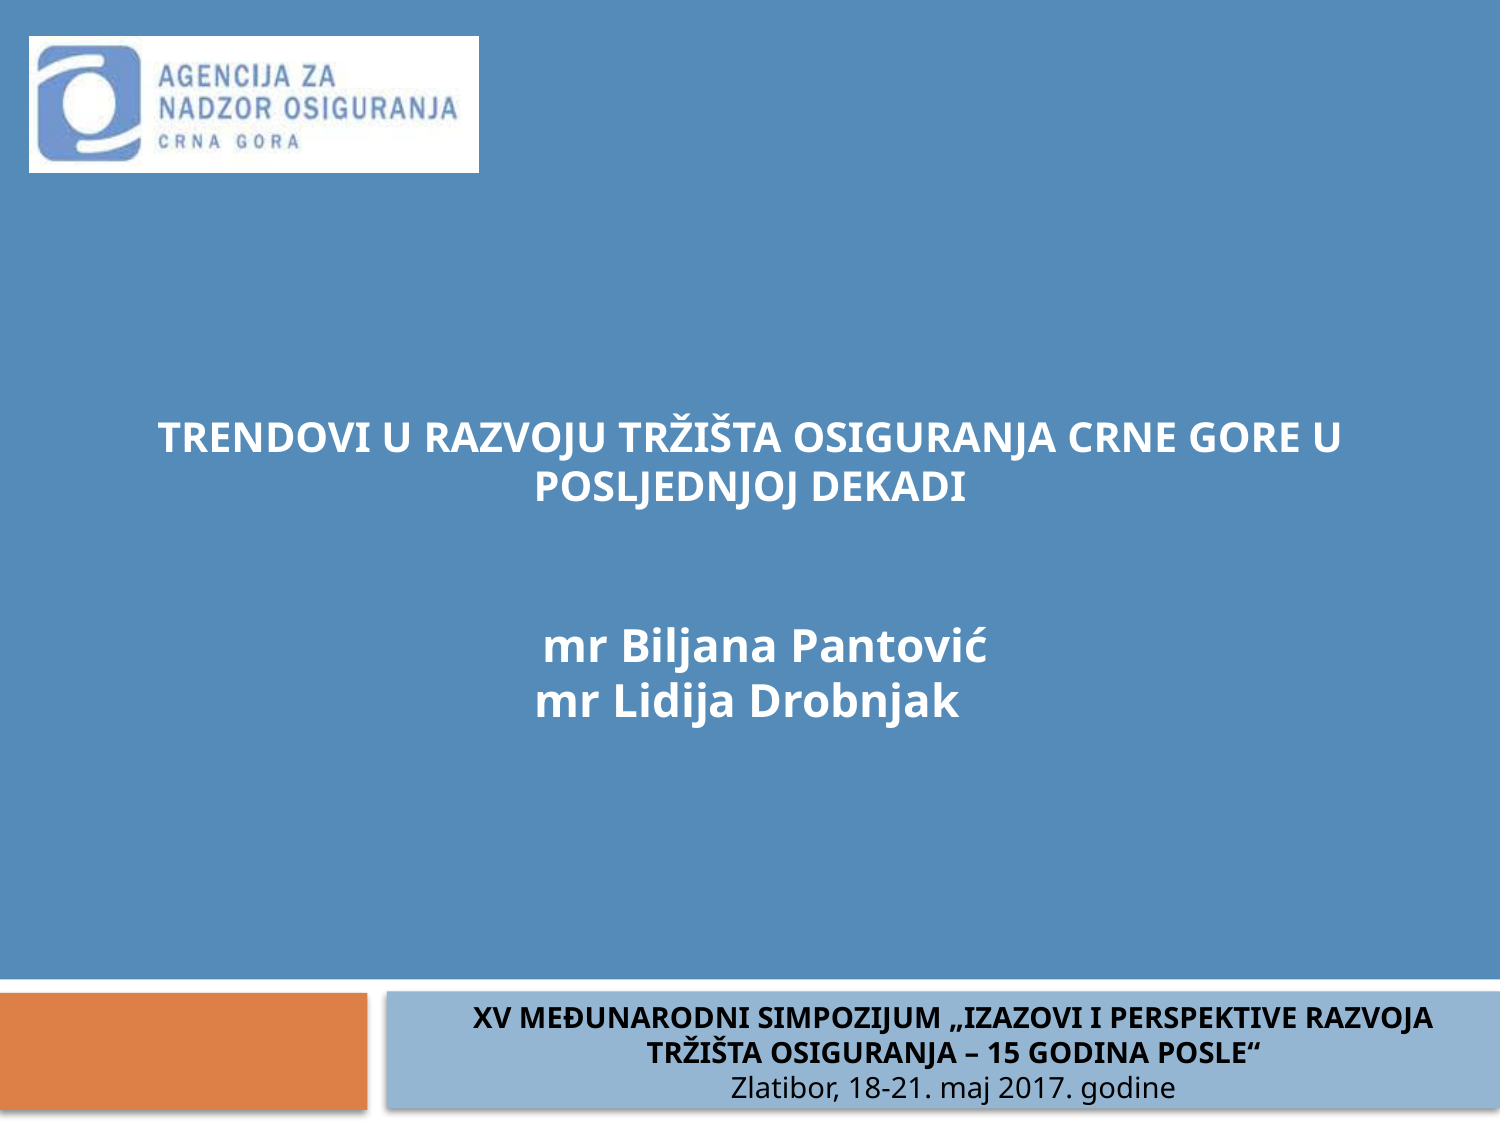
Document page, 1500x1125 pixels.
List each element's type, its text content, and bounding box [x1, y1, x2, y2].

title Trendovi u razvoju tržišta osiguranja crne gore u posljednjoj dekadi [112, 302, 1388, 657]
text_box mr Biljana Pantović mr Lidija Drobnjak [212, 609, 1294, 735]
text_box XV MEĐUNARODNI SIMPOZIJUM „IZAZOVI I PERSPEKTIVE RAZVOJA TRŽIŠTA OSIGURANJA – 15 GODINA POSLE“ Zlatibor, 18-21. maj 2017. godine [407, 992, 1500, 1112]
picture [29, 35, 479, 173]
